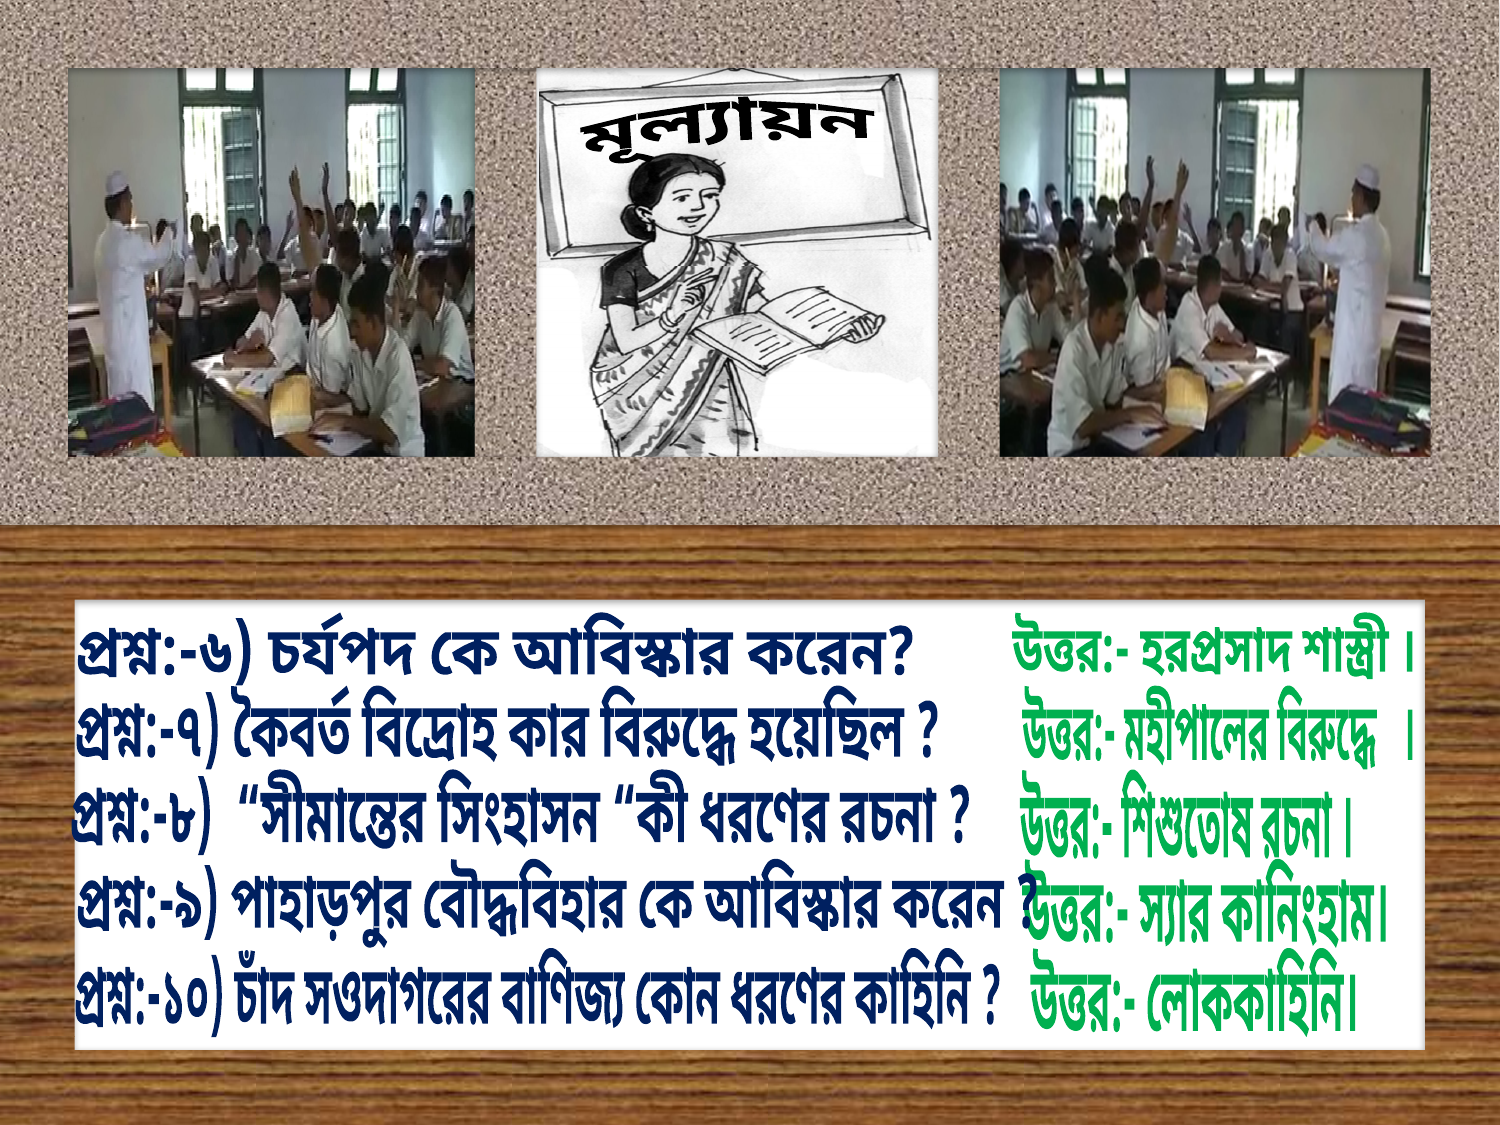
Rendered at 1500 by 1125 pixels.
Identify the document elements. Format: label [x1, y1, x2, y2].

text_box [0, 0, 1500, 1125]
